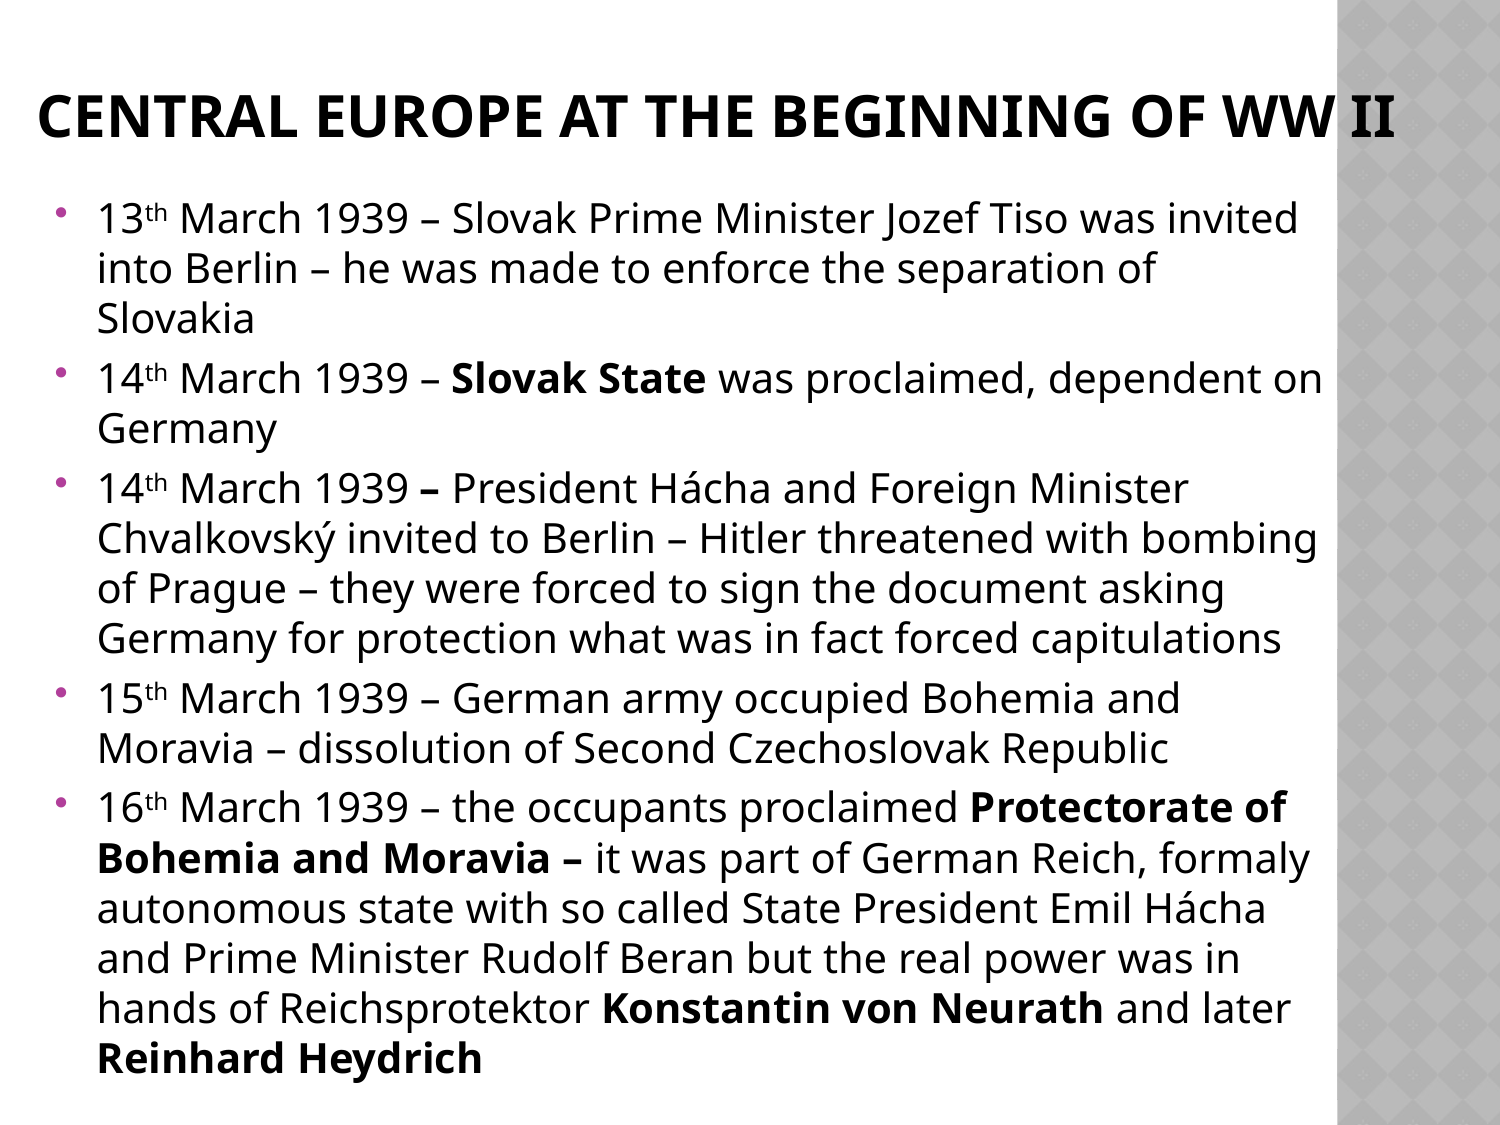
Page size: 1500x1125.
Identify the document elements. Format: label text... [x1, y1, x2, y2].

title Central Europe at the beginning of WW II [29, 52, 1436, 149]
list 13th March 1939 – Slovak Prime Minister Jozef Tiso was invited into Berlin – he was made to enforce the separation of Slovakia 14th March 1939 – Slovak State was proclaimed, dependent on Germany 14th March 1939 – President Hácha and Foreign Minister Chvalkovský invited to Berlin – Hitler threatened with bombing of Prague – they were forced to sign the document asking Germany for protection what was in fact forced capitulations 15th March 1939 – German army occupied Bohemia and Moravia – dissolution of Second Czechoslovak Republic 16th March 1939 – the occupants proclaimed Protectorate of Bohemia and Moravia – it was part of German Reich, formaly autonomous state with so called State President Emil Hácha and Prime Minister Rudolf Beran but the real power was in hands of Reichsprotektor Konstantin von Neurath and later Reinhard Heydrich [41, 184, 1341, 1125]
